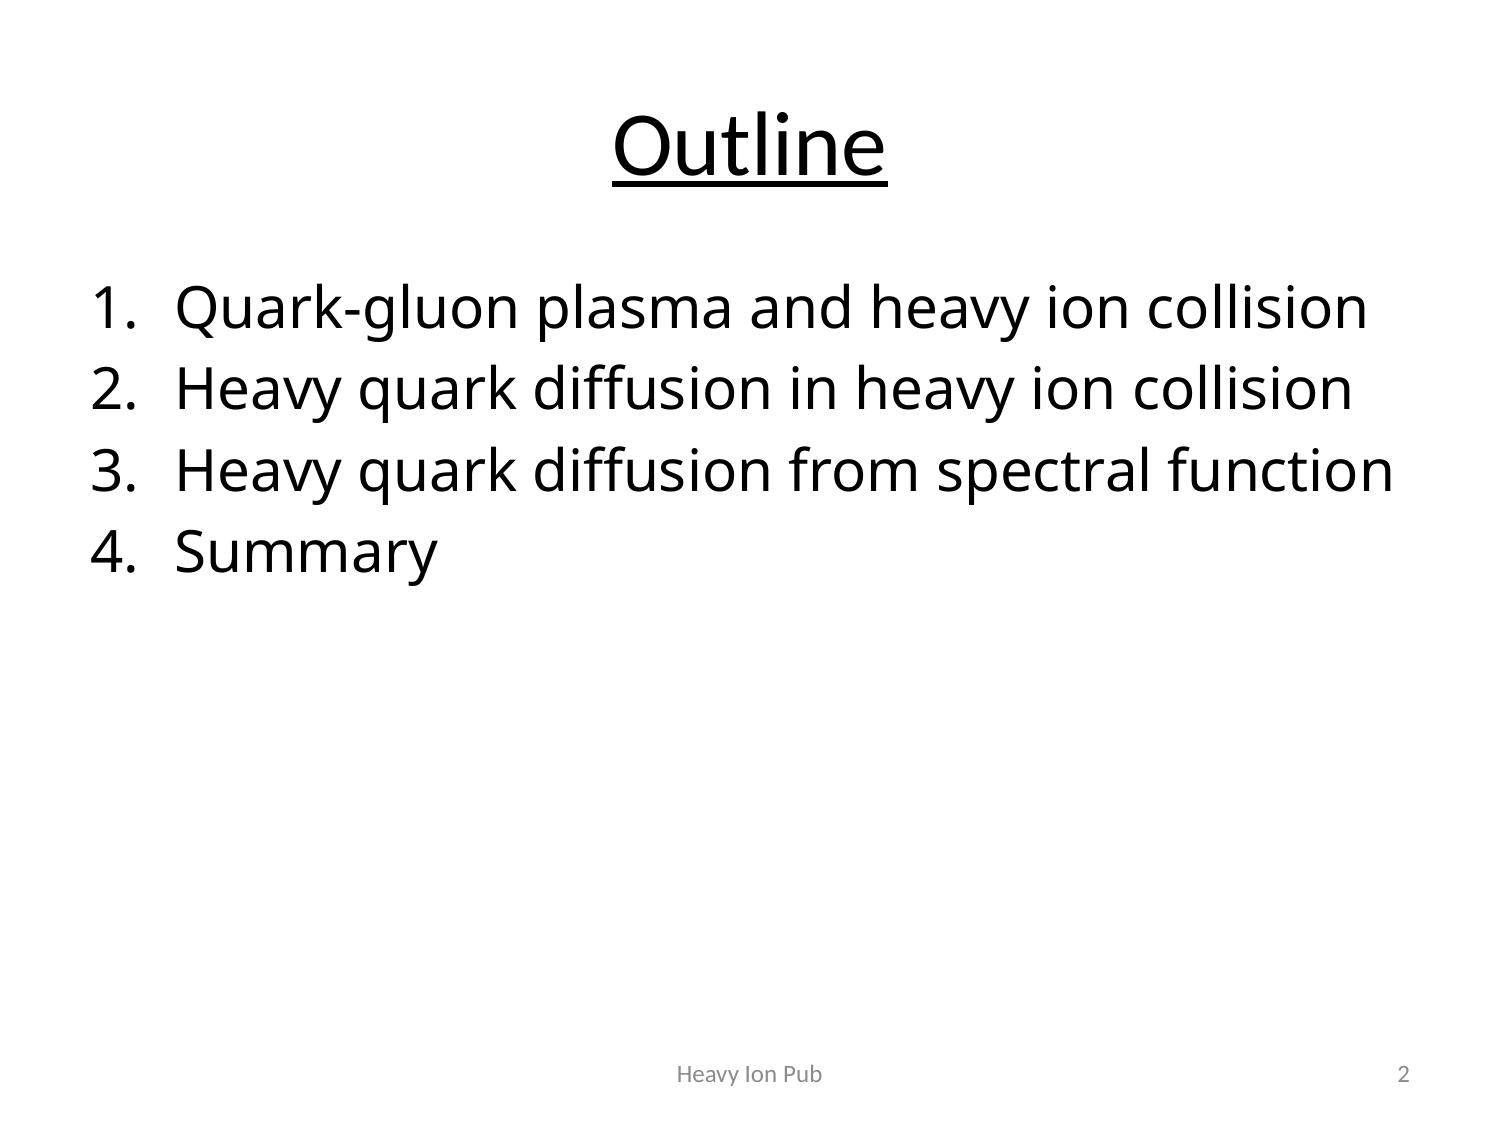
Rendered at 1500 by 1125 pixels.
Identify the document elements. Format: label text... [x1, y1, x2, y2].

slide_number 2 [1074, 1042, 1425, 1103]
list Quark-gluon plasma and heavy ion collision Heavy quark diffusion in heavy ion collision Heavy quark diffusion from spectral function Summary [75, 262, 1425, 1005]
title Outline [75, 45, 1425, 233]
footer Heavy Ion Pub [512, 1042, 988, 1103]
